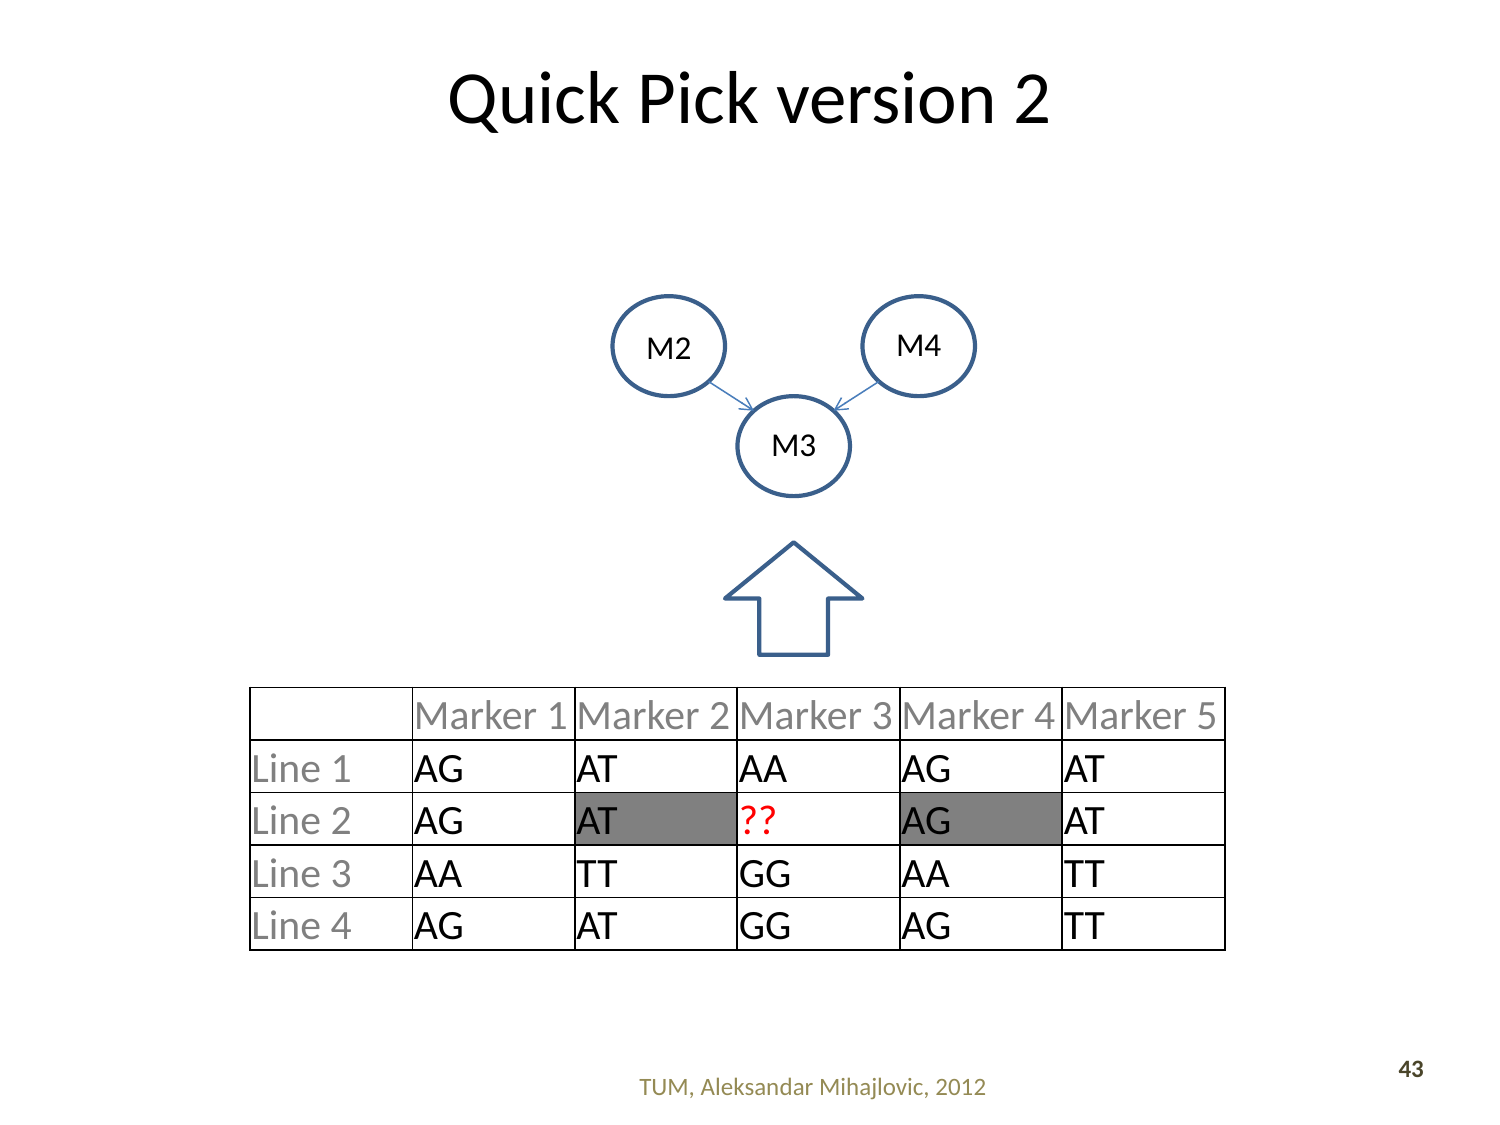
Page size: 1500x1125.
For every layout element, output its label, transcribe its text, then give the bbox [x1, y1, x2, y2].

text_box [708, 381, 755, 411]
table_cell TT [1063, 846, 1224, 897]
table_header [251, 688, 412, 739]
table_cell GG [738, 846, 899, 897]
table_cell AG [901, 898, 1061, 949]
table_header Marker 4 [901, 688, 1061, 739]
footer TUM, Aleksandar Mihajlovic, 2012 [379, 1056, 1247, 1115]
table_cell AG [901, 741, 1061, 792]
table_cell ?? [738, 793, 899, 844]
table_cell AT [1063, 793, 1224, 844]
table_cell AG [901, 793, 1061, 844]
table_cell AT [1063, 741, 1224, 792]
table_cell Line 3 [251, 846, 412, 897]
table_cell Line 2 [251, 793, 412, 844]
table_cell Line 1 [251, 741, 412, 792]
text_box M3 [735, 394, 853, 499]
table_cell AA [413, 846, 574, 897]
table_cell TT [1063, 898, 1224, 949]
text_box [833, 381, 880, 411]
table_cell AA [738, 741, 899, 792]
table_cell AG [413, 898, 574, 949]
table_cell Line 4 [251, 898, 412, 949]
table_header Marker 1 [413, 688, 574, 739]
title Quick Pick version 2 [75, 0, 1425, 187]
text_box [722, 540, 865, 657]
table_cell AG [413, 741, 574, 792]
table_cell AT [576, 793, 736, 844]
table_cell TT [576, 846, 736, 897]
table_header Marker 3 [738, 688, 899, 739]
text_box M4 [860, 294, 978, 399]
table_cell AT [576, 898, 736, 949]
text_box 43 [1306, 1045, 1439, 1103]
table_cell AT [576, 741, 736, 792]
table_header Marker 2 [576, 688, 736, 739]
table_header Marker 5 [1063, 688, 1224, 739]
list [75, 187, 1425, 1025]
table_cell GG [738, 898, 899, 949]
table_cell AA [901, 846, 1061, 897]
text_box M2 [610, 294, 728, 399]
table_cell AG [413, 793, 574, 844]
